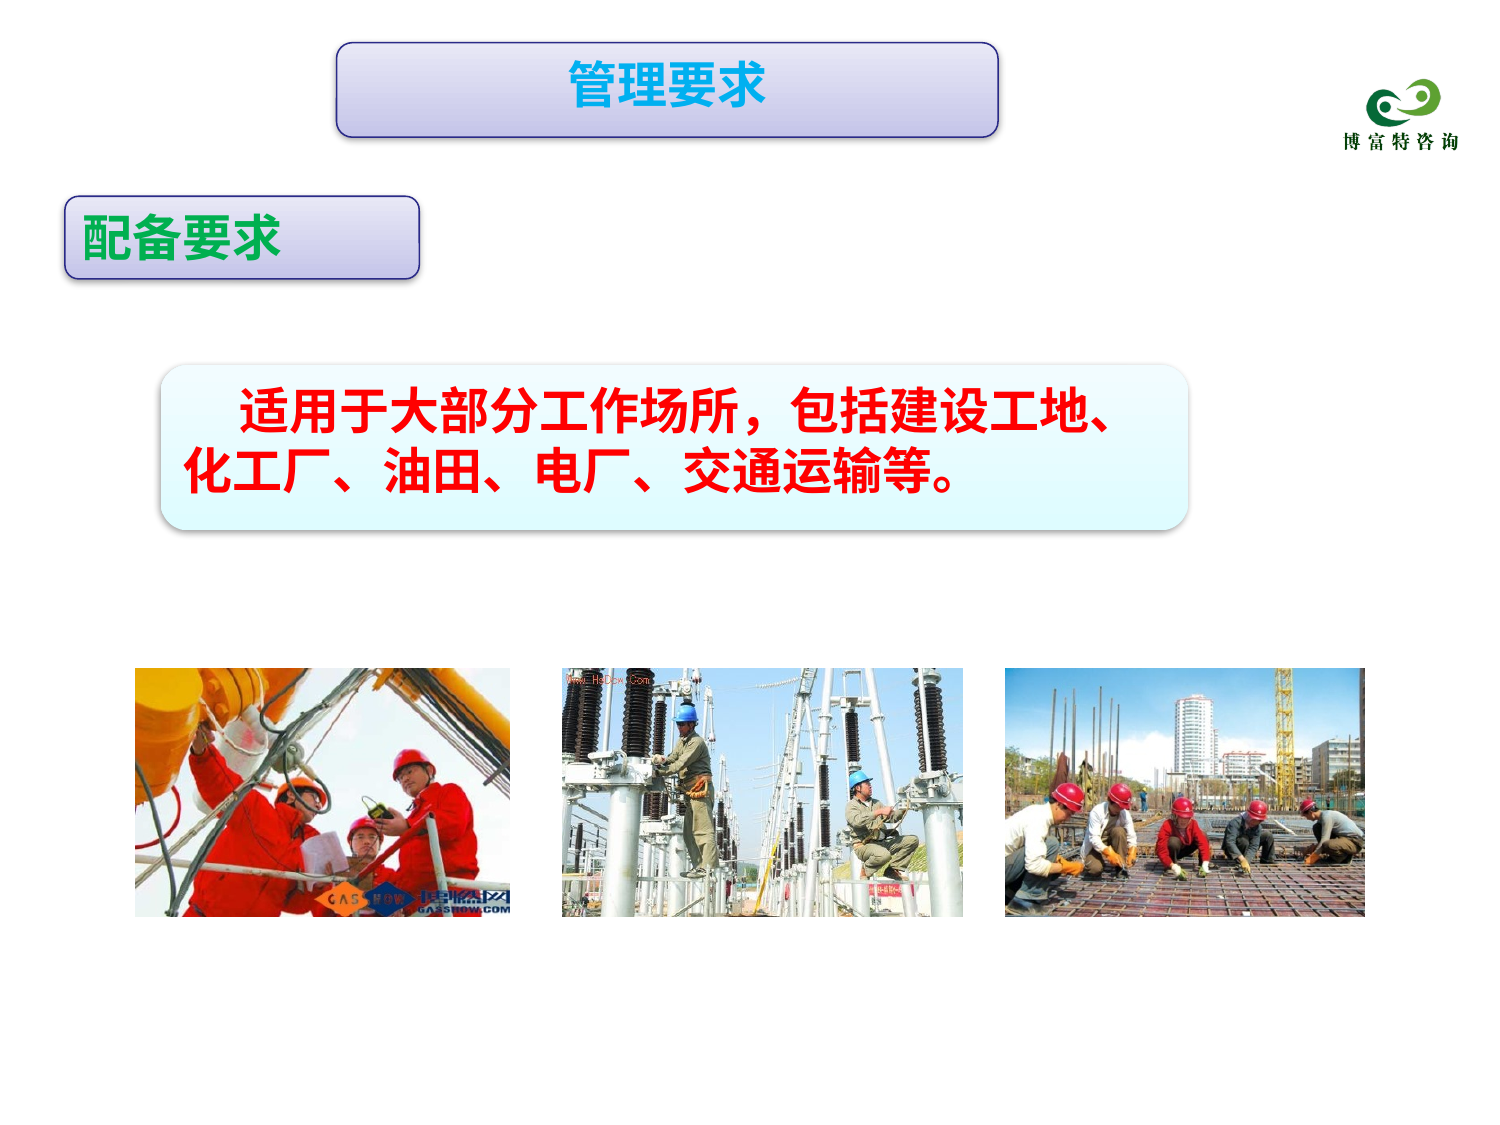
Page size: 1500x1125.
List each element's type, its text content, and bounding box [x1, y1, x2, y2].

picture [562, 668, 963, 917]
text_box 适用于大部分工作场所，包括建设工地、化工厂、油田、电厂、交通运输等。 [159, 364, 1190, 532]
picture [135, 668, 510, 917]
picture [1329, 78, 1477, 153]
picture [1005, 668, 1365, 917]
text_box 管理要求 [335, 41, 999, 138]
text_box 配备要求 [64, 195, 421, 280]
